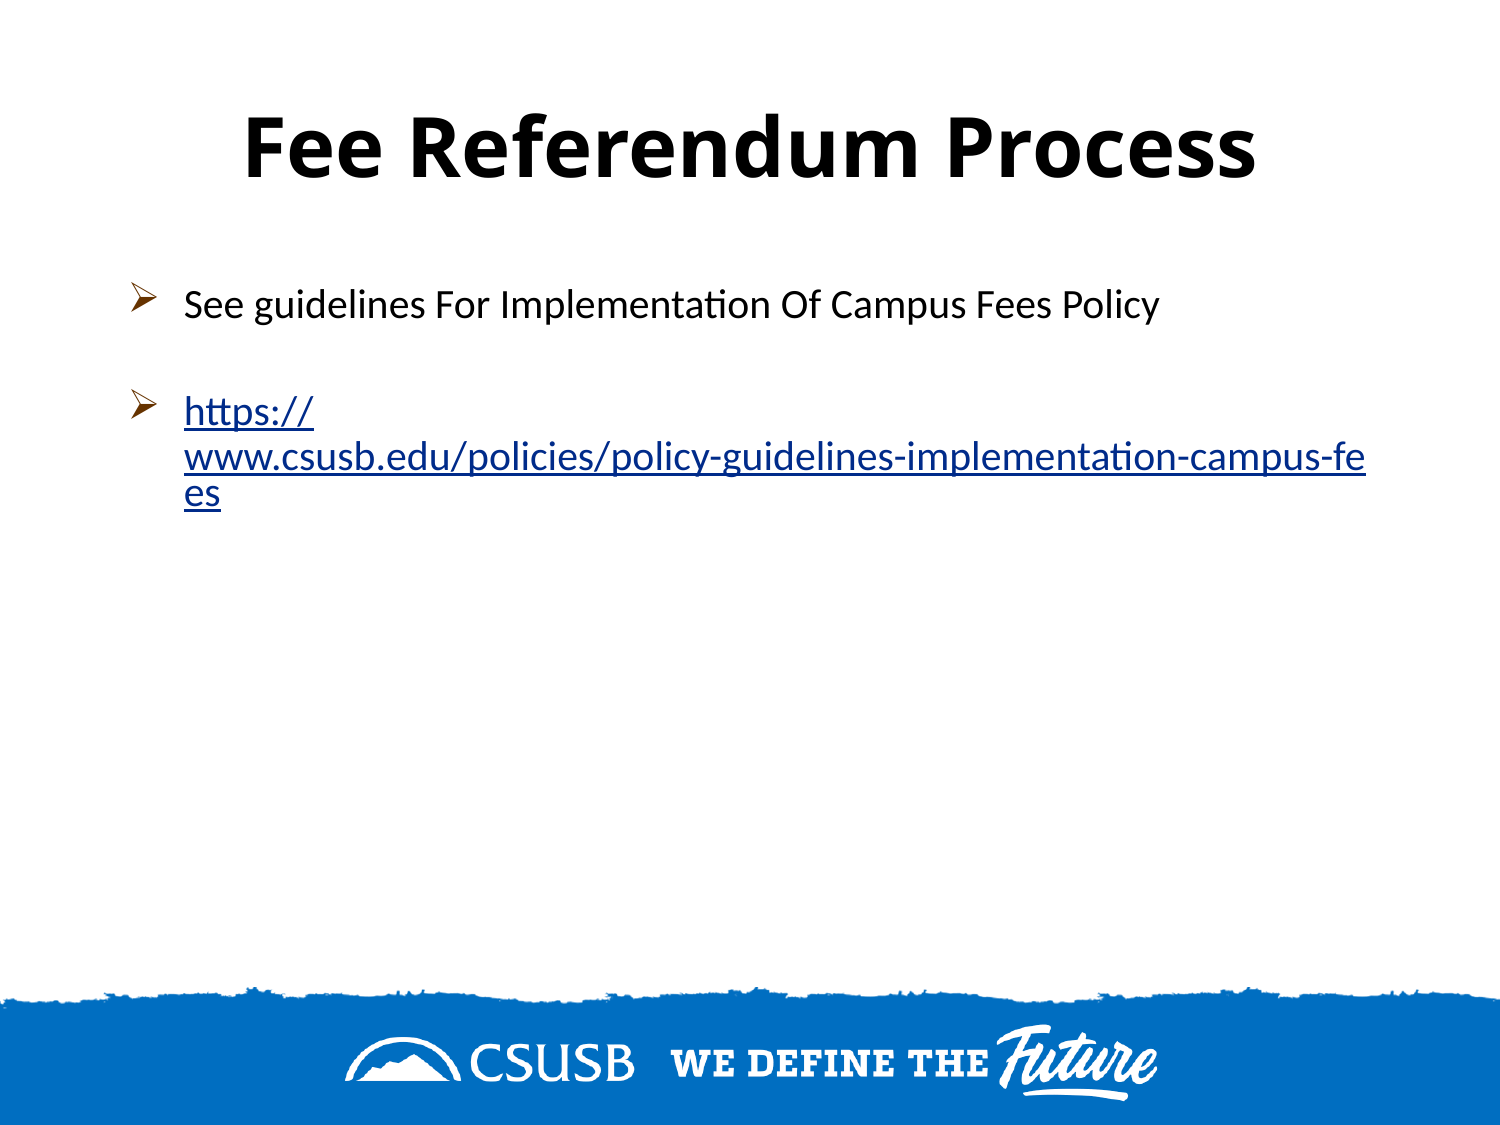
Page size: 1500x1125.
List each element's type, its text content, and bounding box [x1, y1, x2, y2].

picture [0, 986, 1500, 1125]
title Fee Referendum Process [112, 49, 1388, 238]
list See guidelines For Implementation Of Campus Fees Policy https://www.csusb.edu/policies/policy-guidelines-implementation-campus-fees [112, 274, 1388, 620]
